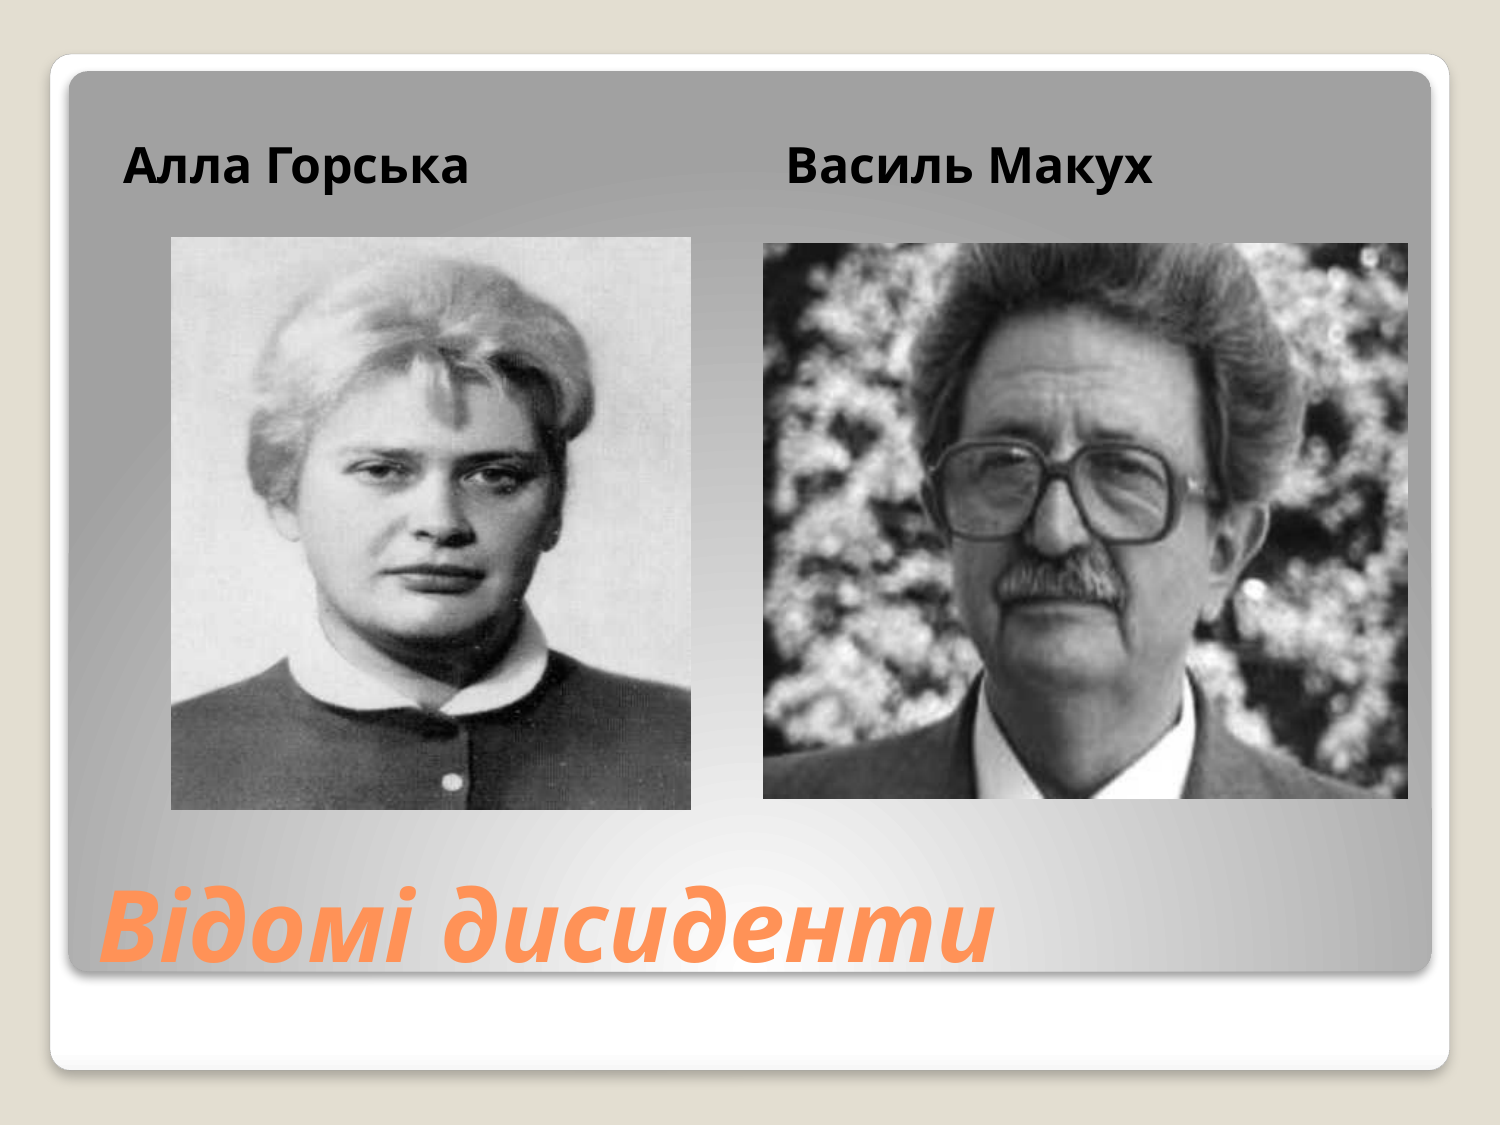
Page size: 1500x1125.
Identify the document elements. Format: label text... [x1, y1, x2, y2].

title Відомі дисиденти [82, 817, 1425, 990]
list Василь Макух [763, 95, 1409, 225]
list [762, 243, 1409, 799]
list Алла Горська [99, 95, 745, 225]
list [170, 237, 692, 811]
